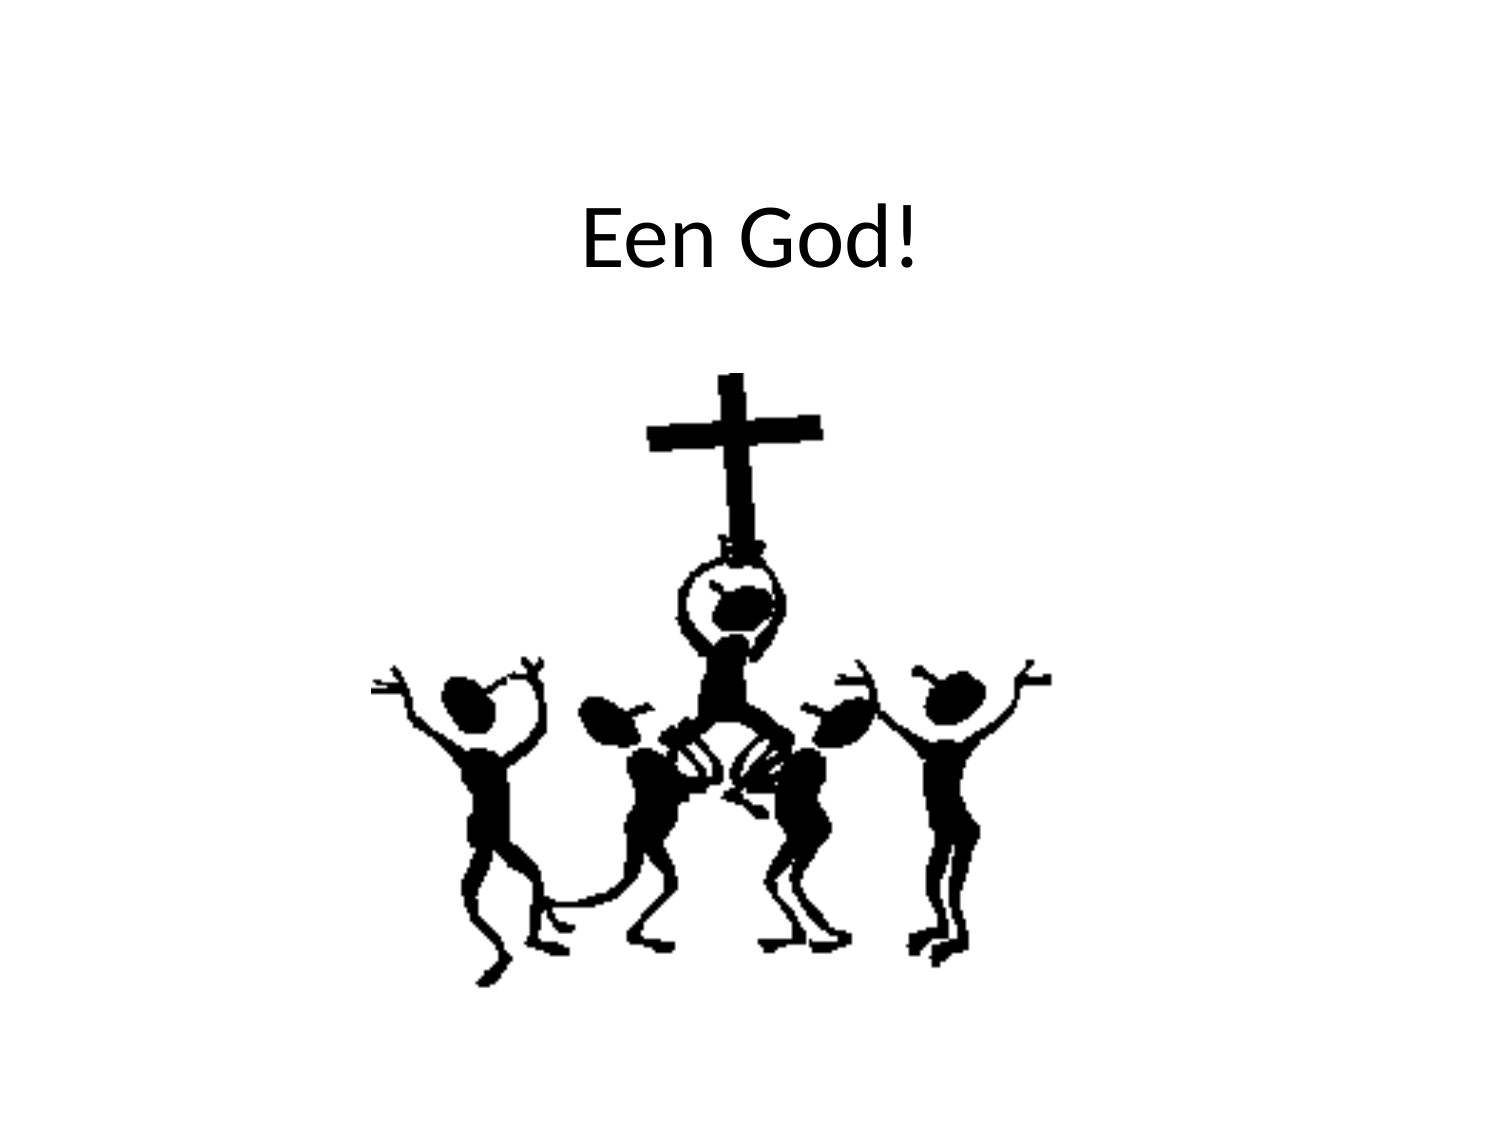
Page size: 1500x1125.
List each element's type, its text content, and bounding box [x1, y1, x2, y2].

title Een God! [76, 137, 1427, 325]
picture [371, 373, 1058, 991]
